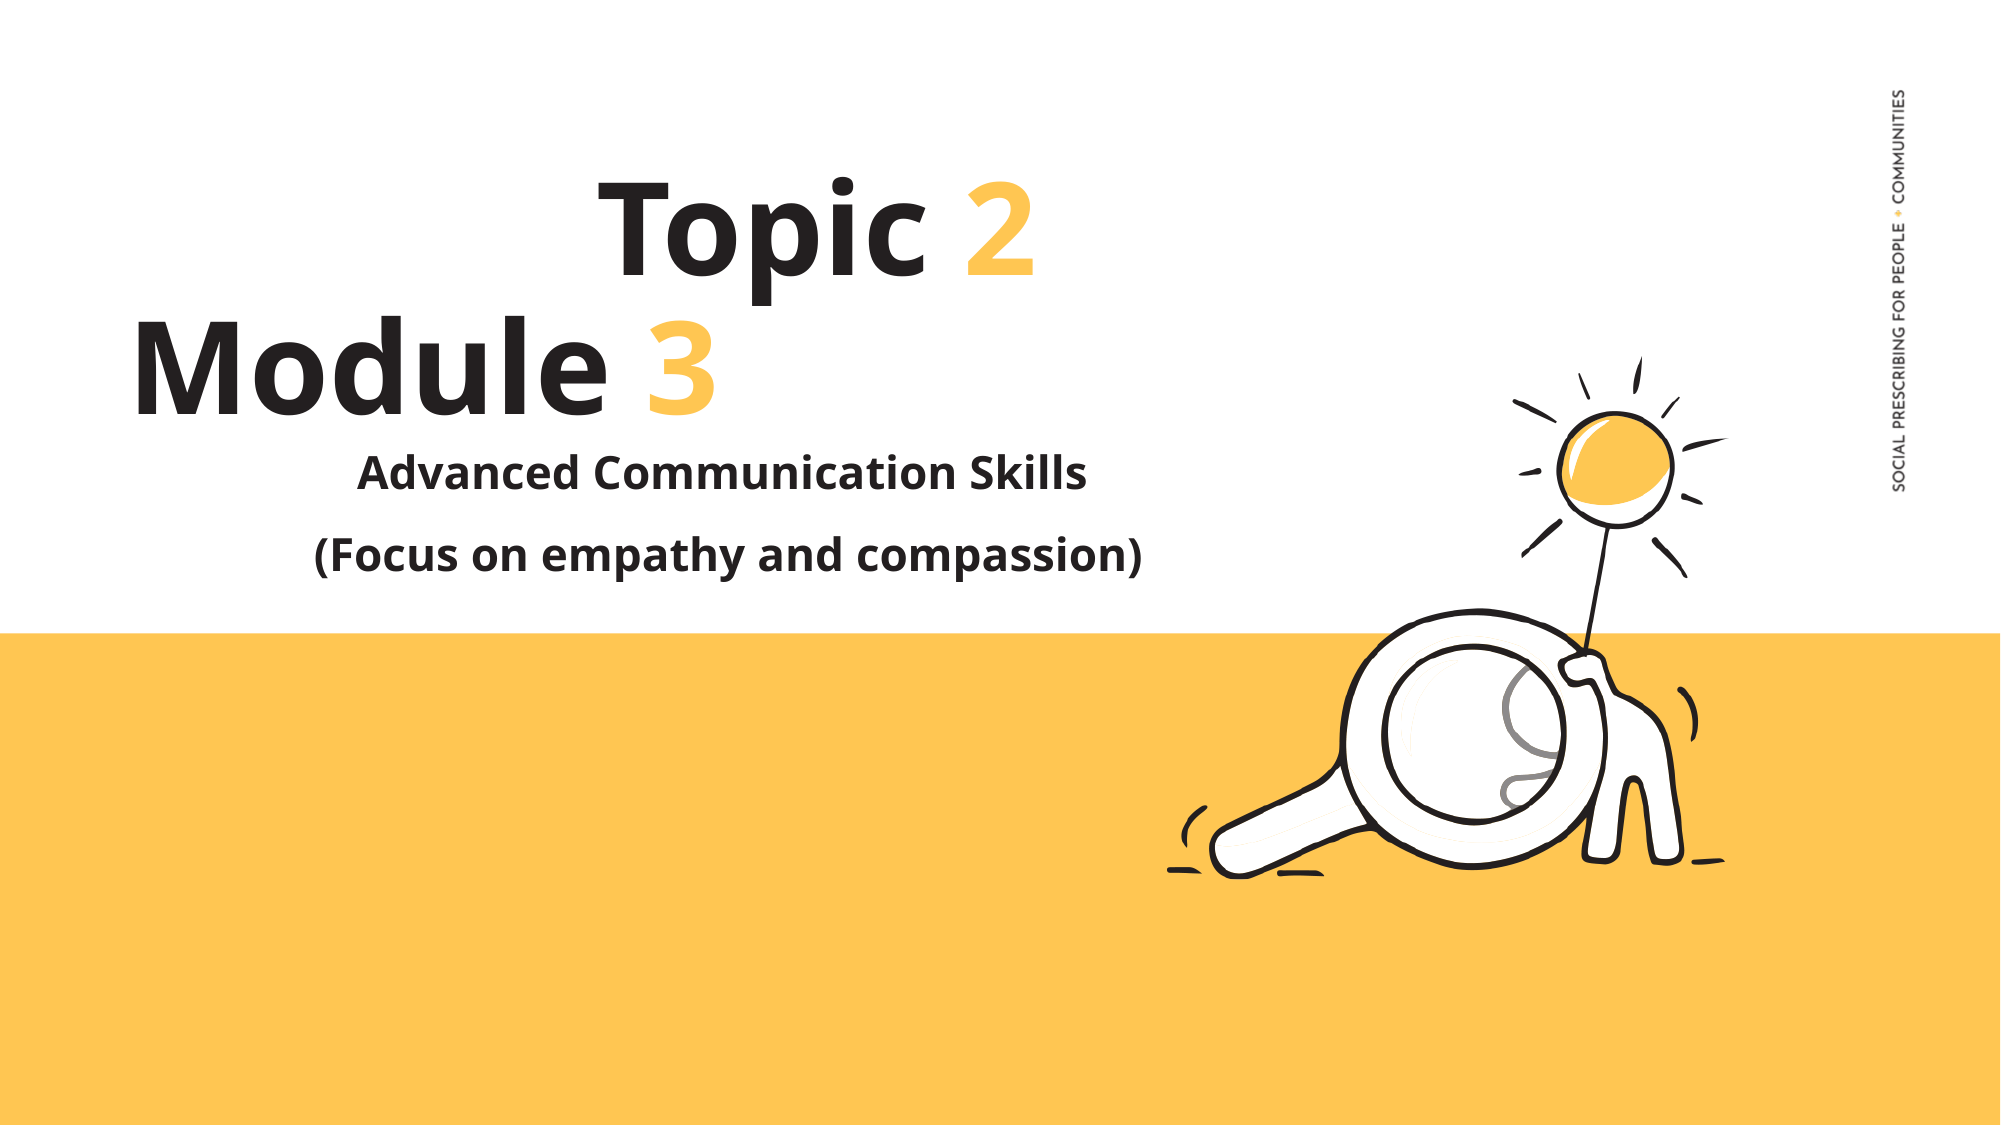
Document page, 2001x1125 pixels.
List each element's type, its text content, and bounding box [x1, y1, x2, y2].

picture [960, 85, 1948, 1100]
list Topic 2 Module 3 [112, 156, 1379, 272]
list Advanced Communication Skills (Focus on empathy and compassion) [135, 332, 960, 651]
